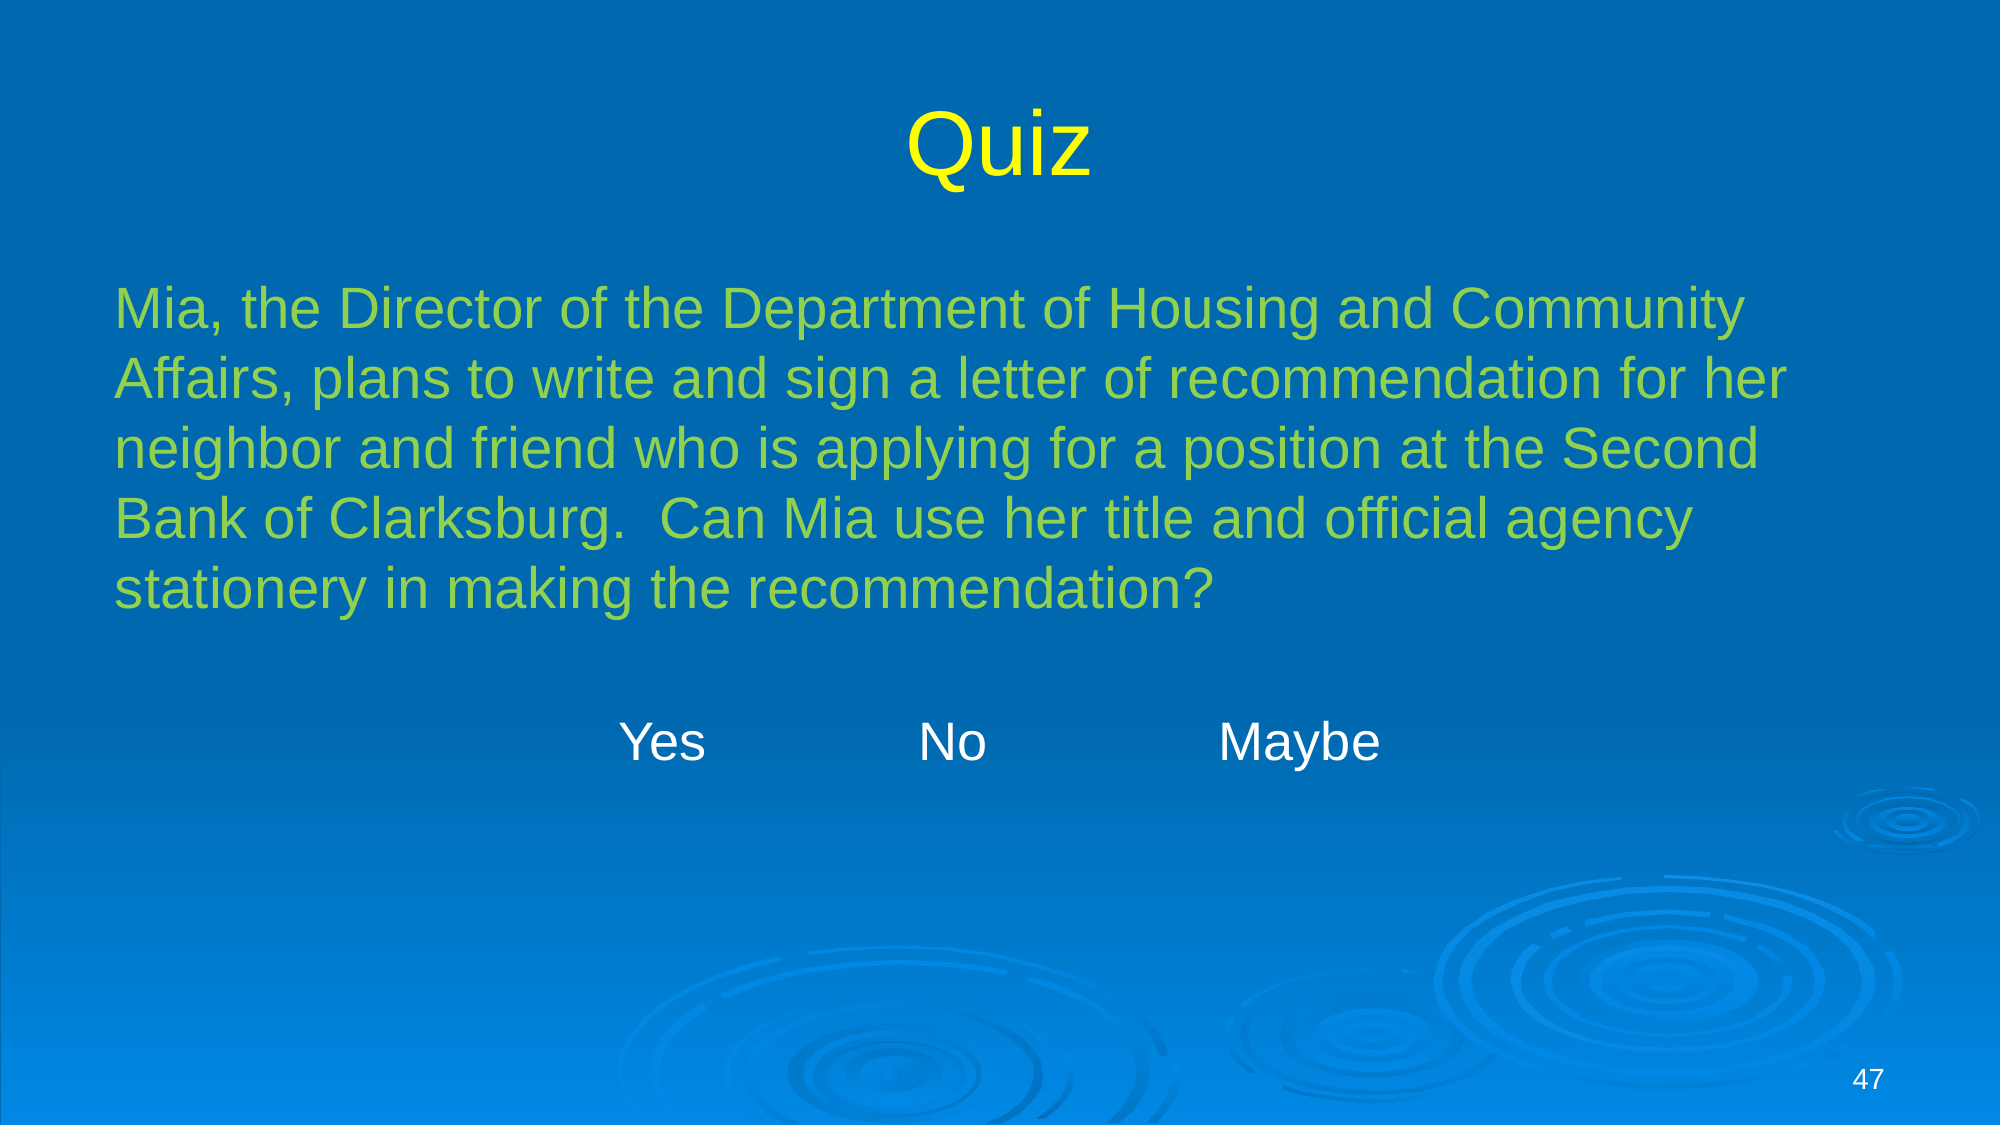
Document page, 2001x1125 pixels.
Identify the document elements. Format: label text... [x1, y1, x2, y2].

slide_number 47 [1433, 1024, 1900, 1103]
title Quiz [99, 45, 1900, 233]
list Mia, the Director of the Department of Housing and Community Affairs, plans to write and sign a letter of recommendation for her neighbor and friend who is applying for a position at the Second Bank of Clarksburg. Can Mia use her title and official agency stationery in making the recommendation? Yes No Maybe [99, 262, 1900, 1005]
